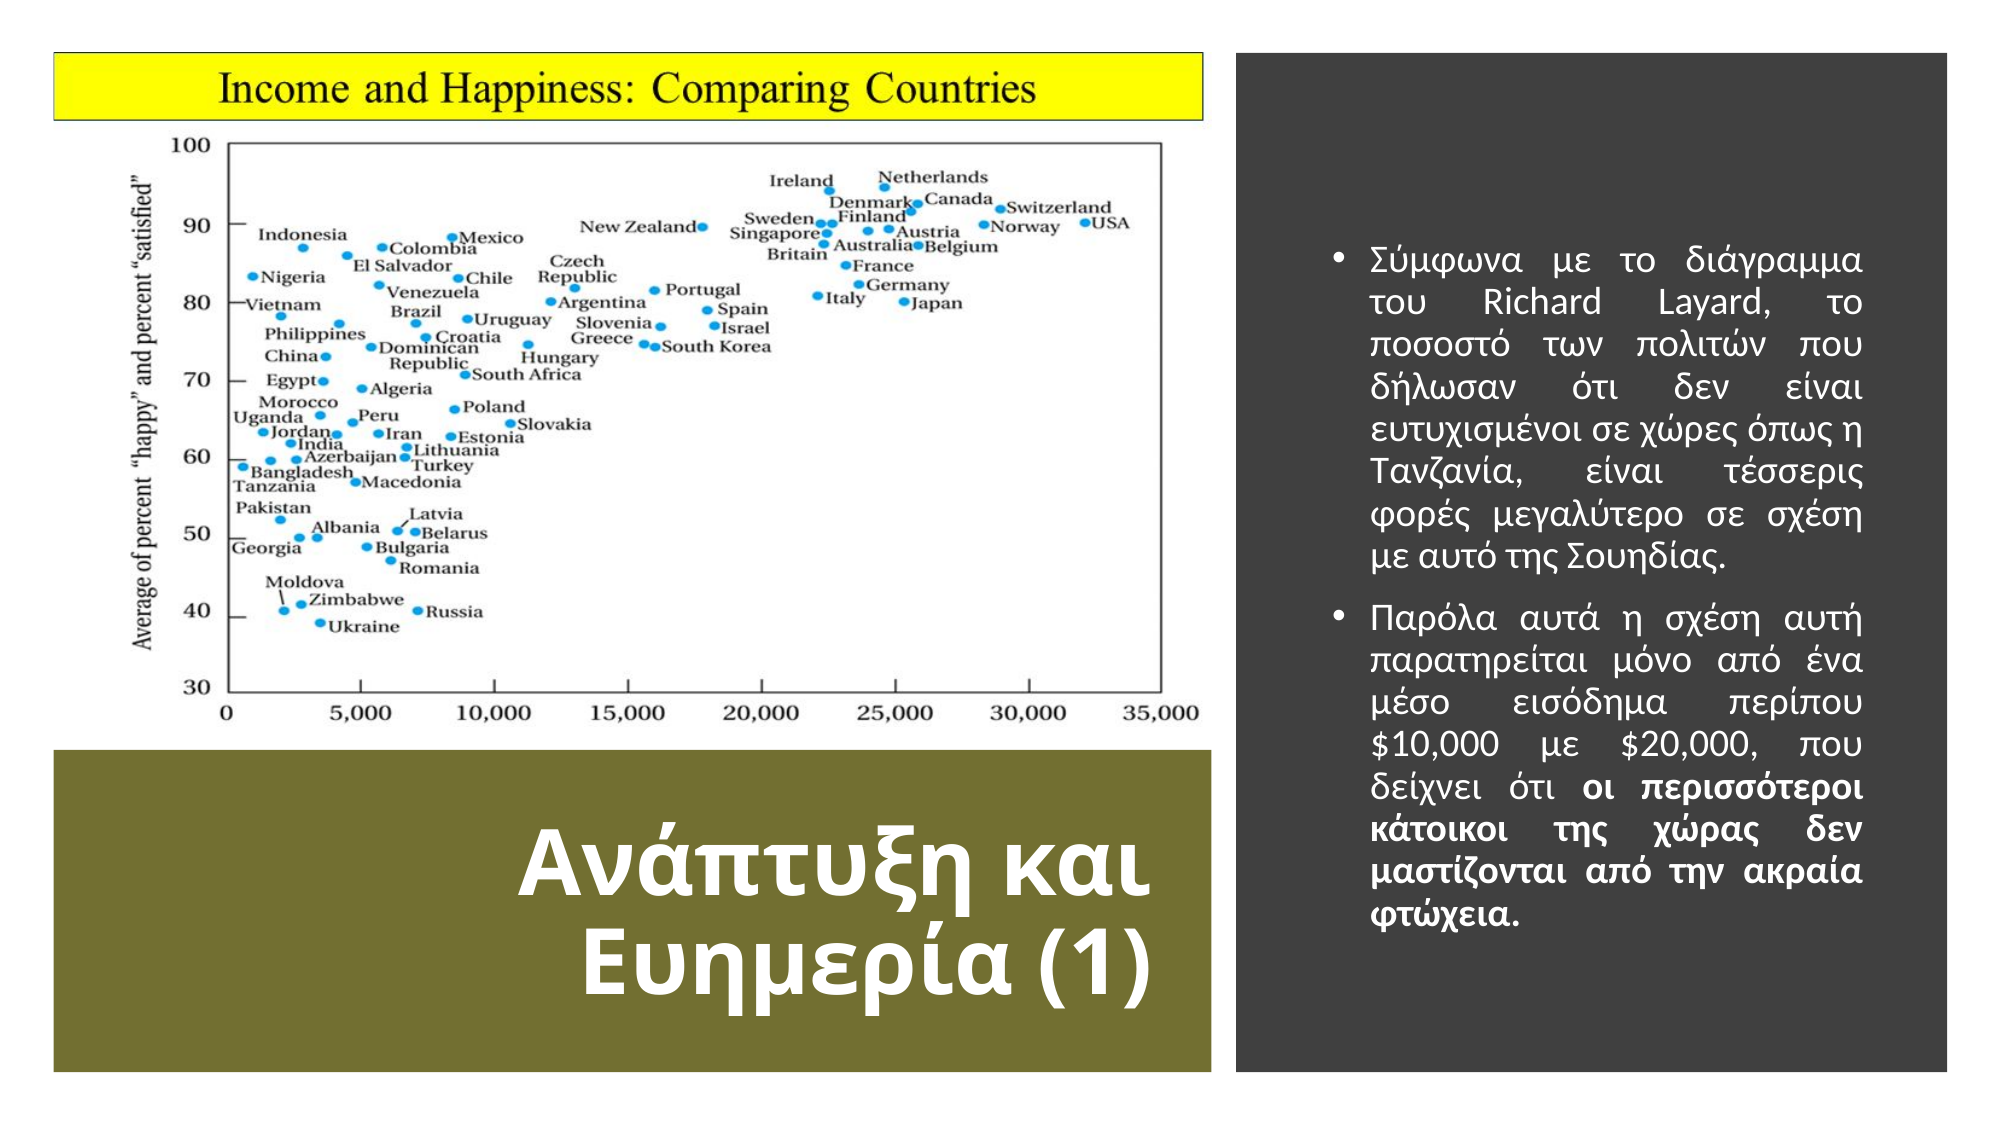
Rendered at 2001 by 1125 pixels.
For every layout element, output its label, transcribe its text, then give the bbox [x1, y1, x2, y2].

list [53, 52, 1212, 727]
list Σύμφωνα με το διάγραμμα του Richard Layard, το ποσοστό των πολιτών που δήλωσαν ότι δεν είναι ευτυχισμένοι σε χώρες όπως η Τανζανία, είναι τέσσερις φορές μεγαλύτερο σε σχέση με αυτό της Σουηδίας. Παρόλα αυτά η σχέση αυτή παρατηρείται μόνο από ένα μέσο εισόδημα περίπου $10,000 με $20,000, που δείχνει ότι οι περισσότεροι κάτοικοι της χώρας δεν μαστίζονται από την ακραία φτώχεια. [1317, 230, 1879, 947]
text_box [53, 749, 1212, 1073]
title Ανάπτυξη και Ευημερία (1) [85, 782, 1168, 1049]
text_box [1235, 52, 1948, 1073]
